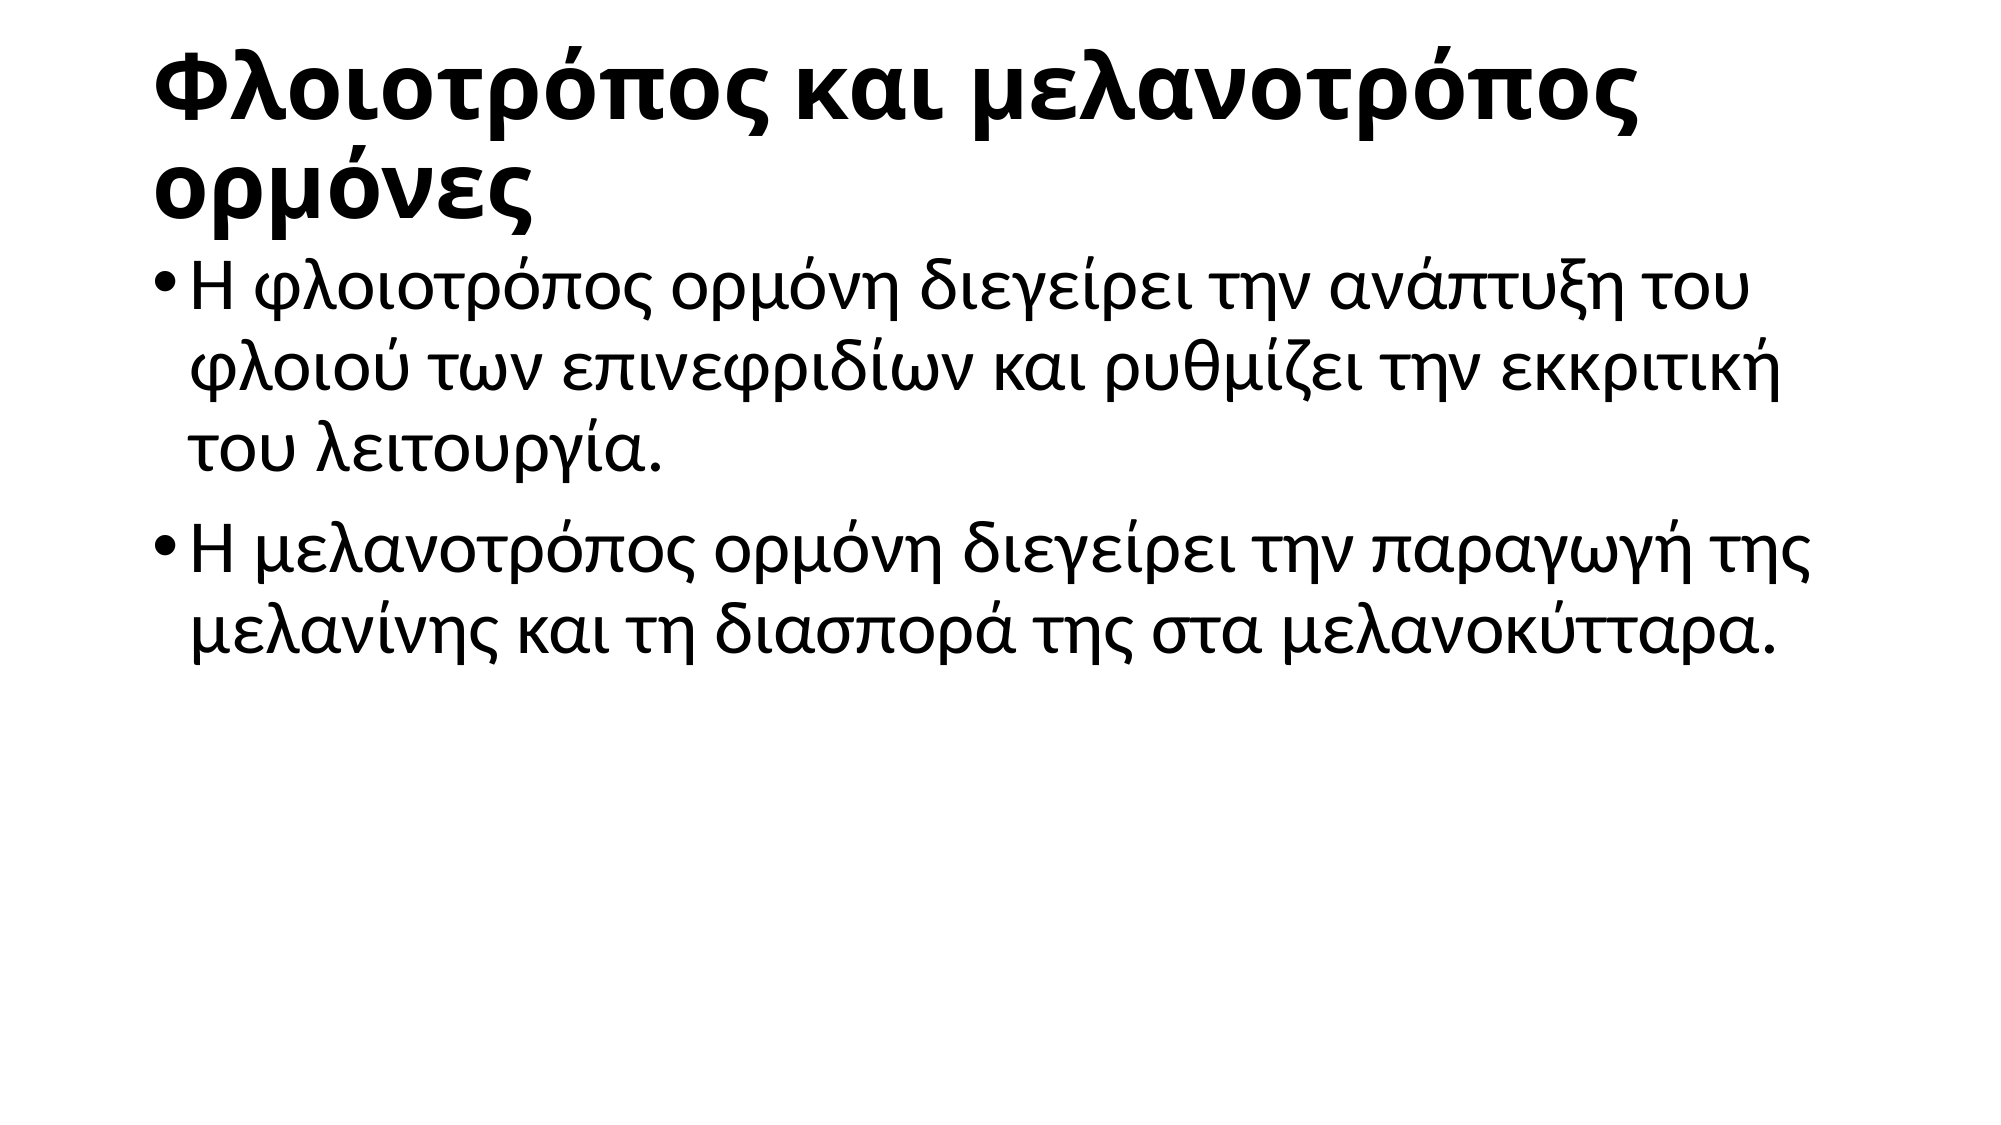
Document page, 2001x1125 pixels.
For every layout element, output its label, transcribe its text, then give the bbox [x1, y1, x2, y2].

title Φλοιοτρόπος και μελανοτρόπος ορμόνες [137, 59, 1863, 219]
list Η φλοιοτρόπος ορμόνη διεγείρει την ανάπτυξη του φλοιού των επινεφριδίων και ρυθμίζει την εκκριτική του λειτουργία. Η μελανοτρόπος ορμόνη διεγείρει την παραγωγή της μελανίνης και τη διασπορά της στα μελανοκύτταρα. [137, 237, 1863, 710]
